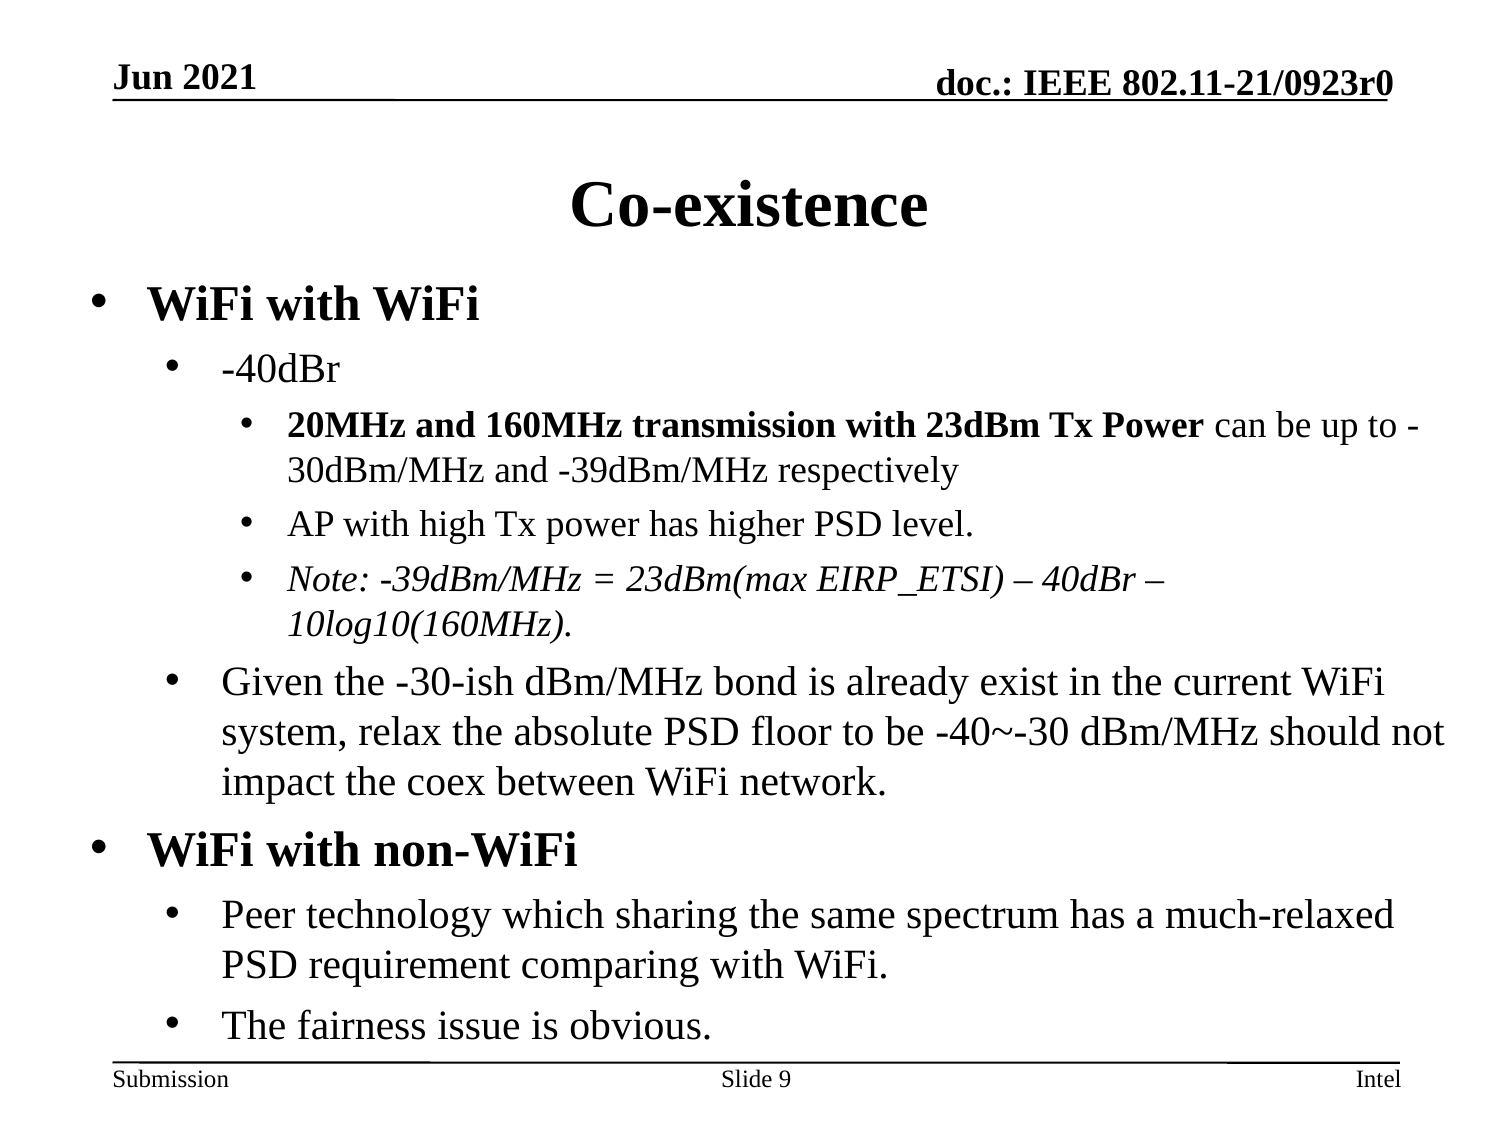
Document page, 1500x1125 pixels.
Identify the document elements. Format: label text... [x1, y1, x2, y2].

title Co-existence [112, 112, 1388, 262]
slide_number Slide 9 [712, 1061, 800, 1123]
footer Intel [949, 1061, 1402, 1125]
list WiFi with WiFi -40dBr 20MHz and 160MHz transmission with 23dBm Tx Power can be up to -30dBm/MHz and -39dBm/MHz respectively AP with high Tx power has higher PSD level. Note: -39dBm/MHz = 23dBm(max EIRP_ETSI) – 40dBr – 10log10(160MHz). Given the -30-ish dBm/MHz bond is already exist in the current WiFi system, relax the absolute PSD floor to be -40~-30 dBm/MHz should not impact the coex between WiFi network. WiFi with non-WiFi Peer technology which sharing the same spectrum has a much-relaxed PSD requirement comparing with WiFi. The fairness issue is obvious. [74, 262, 1464, 976]
